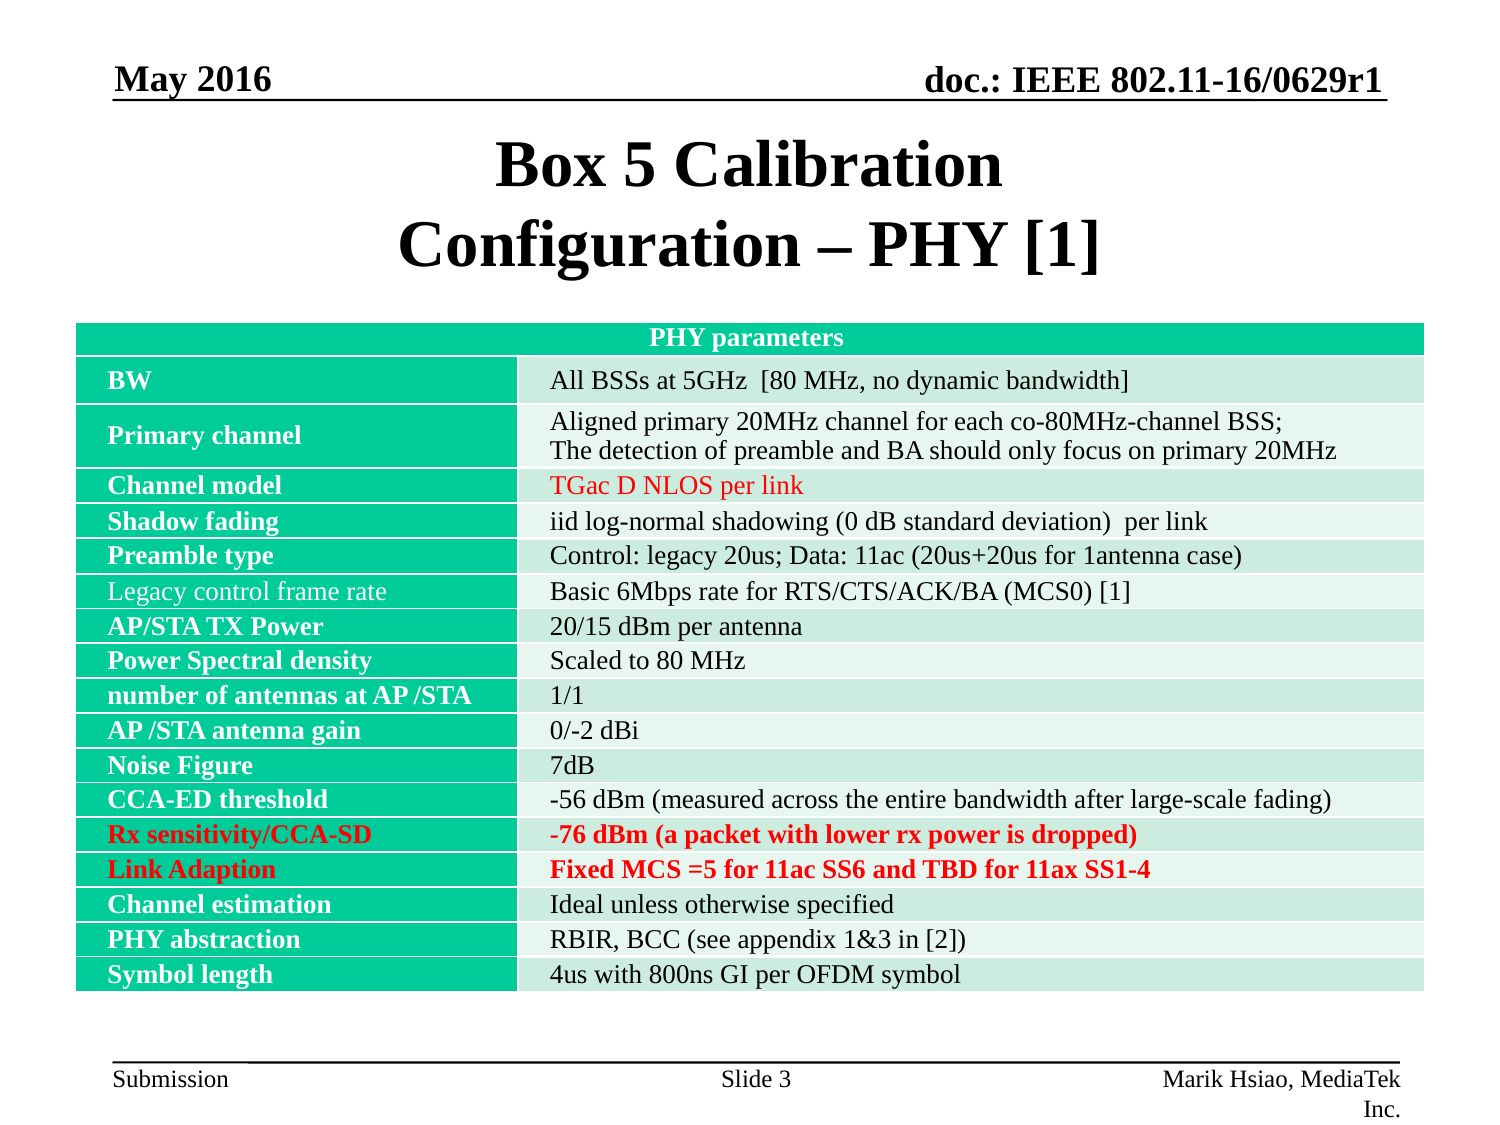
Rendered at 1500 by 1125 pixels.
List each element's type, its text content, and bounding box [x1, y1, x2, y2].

table_cell Power Spectral density [76, 644, 517, 677]
title Box 5 Calibration Configuration – PHY [1] [112, 112, 1388, 288]
table_cell RBIR, BCC (see appendix 1&3 in [2]) [519, 923, 1424, 955]
table_cell iid log-normal shadowing (0 dB standard deviation) per link [519, 504, 1424, 537]
table_cell 1/1 [519, 679, 1424, 712]
footer Marik Hsiao, MediaTek Inc. [1159, 1061, 1402, 1093]
table_cell AP/STA TX Power [76, 609, 517, 642]
table_cell 7dB [519, 749, 1424, 782]
table_cell Primary channel [76, 405, 517, 467]
table_header PHY parameters [76, 323, 1424, 355]
table_cell Scaled to 80 MHz [519, 644, 1424, 677]
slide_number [114, 54, 493, 100]
table_cell Noise Figure [76, 749, 517, 782]
table_cell Shadow fading [76, 504, 517, 537]
table_cell Fixed MCS =5 for 11ac SS6 and TBD for 11ax SS1-4 [519, 853, 1424, 886]
table_cell BW [76, 357, 517, 403]
table_cell Control: legacy 20us; Data: 11ac (20us+20us for 1antenna case) [519, 540, 1424, 573]
table_cell CCA-ED threshold [76, 783, 517, 816]
table_cell TGac D NLOS per link [519, 469, 1424, 502]
table_cell Legacy control frame rate [76, 575, 517, 608]
table_cell number of antennas at AP /STA [76, 679, 517, 712]
table_cell -56 dBm (measured across the entire bandwidth after large-scale fading) [519, 783, 1424, 816]
table_cell PHY abstraction [76, 923, 517, 956]
table_cell Aligned primary 20MHz channel for each co-80MHz-channel BSS; The detection of preamble and BA should only focus on primary 20MHz [519, 405, 1424, 466]
table_cell Channel estimation [76, 888, 517, 921]
table_cell All BSSs at 5GHz [80 MHz, no dynamic bandwidth] [519, 357, 1424, 403]
table_cell AP /STA antenna gain [76, 714, 517, 747]
table_cell -76 dBm (a packet with lower rx power is dropped) [519, 818, 1424, 851]
table_cell Rx sensitivity/CCA-SD [76, 818, 517, 851]
table_cell Basic 6Mbps rate for RTS/CTS/ACK/BA (MCS0) [1] [519, 575, 1424, 608]
table_cell Symbol length [76, 957, 517, 991]
table_cell Channel model [76, 469, 517, 502]
table_cell Preamble type [76, 539, 517, 573]
slide_number Slide 3 [712, 1061, 800, 1093]
table_cell 20/15 dBm per antenna [519, 609, 1424, 642]
table_cell 0/-2 dBi [519, 714, 1424, 747]
table_cell Ideal unless otherwise specified [519, 888, 1424, 921]
table_cell 4us with 800ns GI per OFDM symbol [519, 958, 1424, 991]
table_cell Link Adaption [76, 853, 517, 886]
